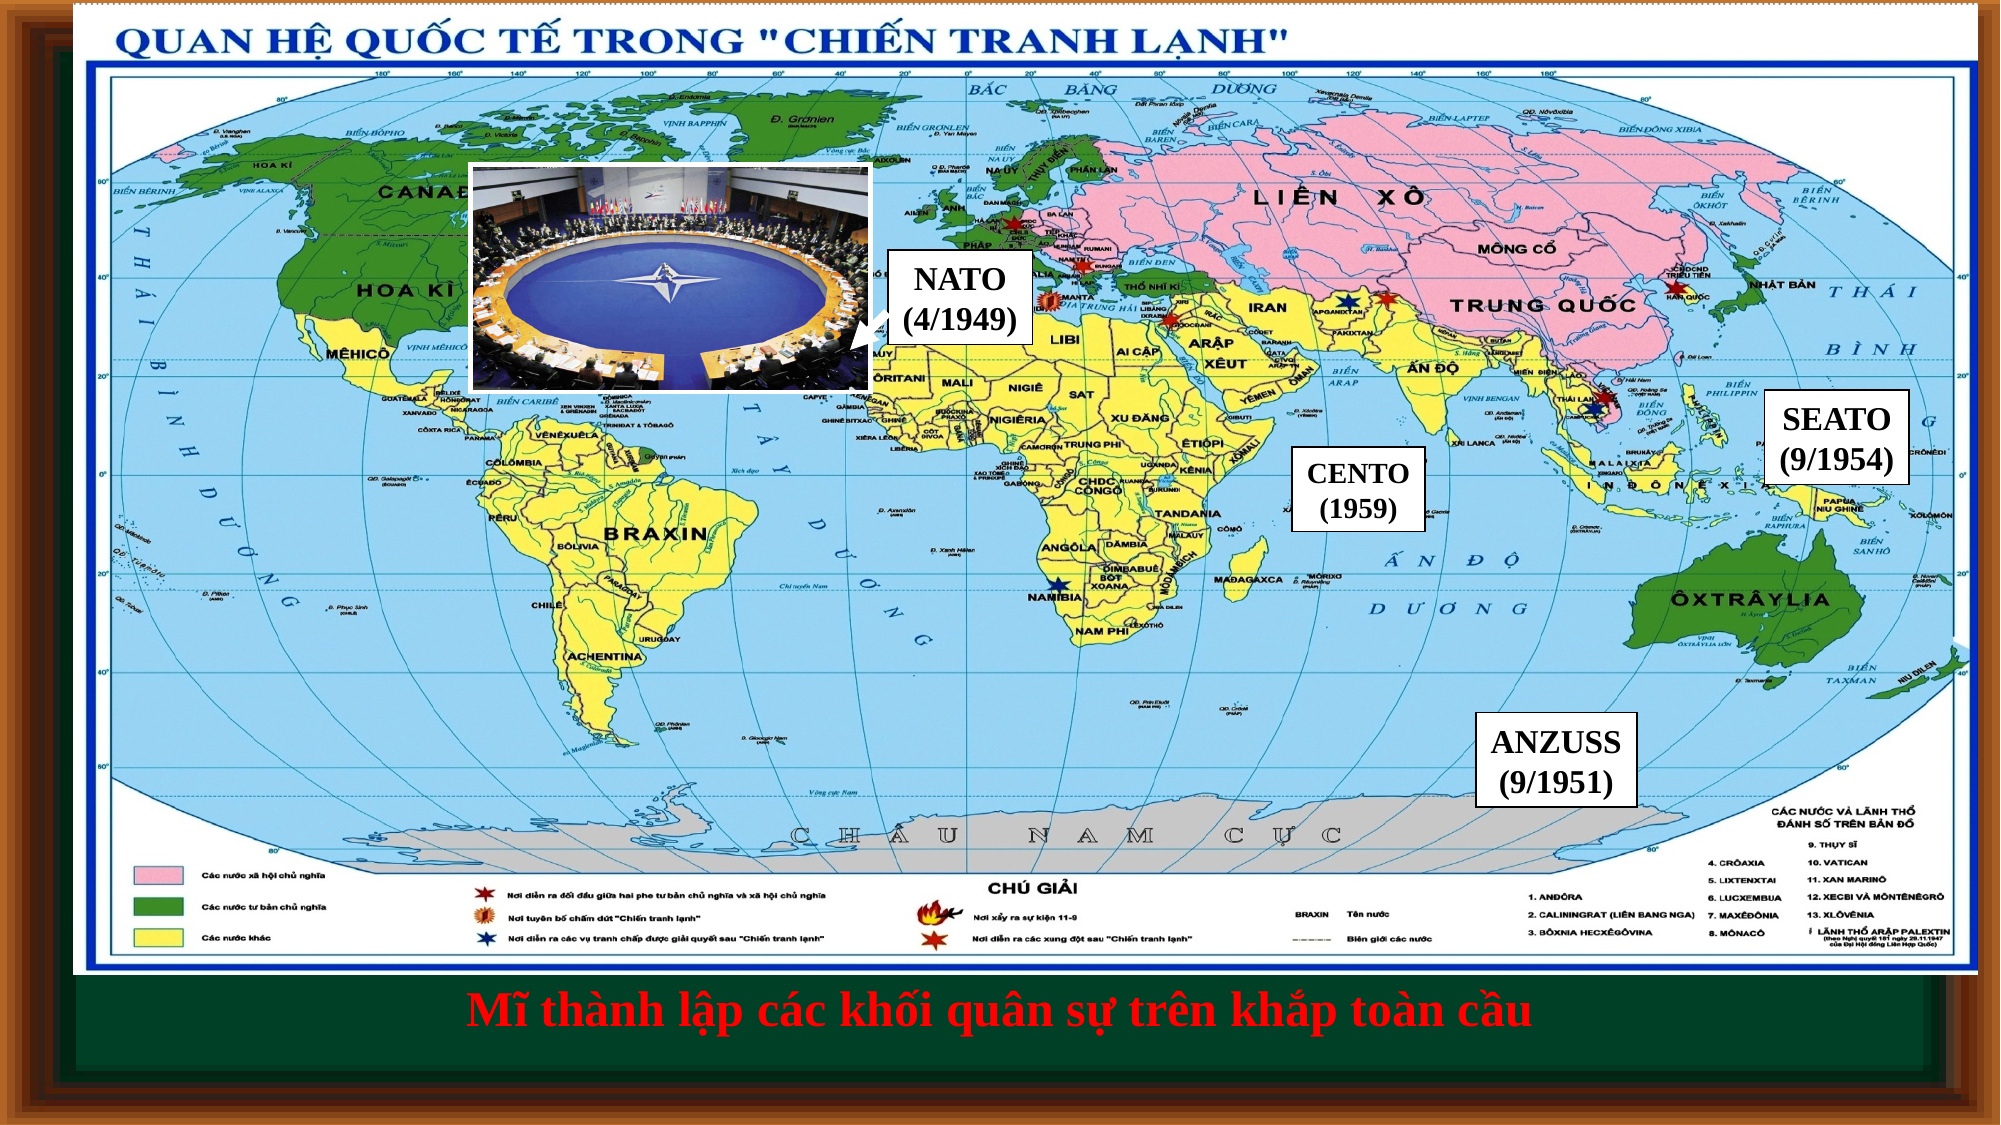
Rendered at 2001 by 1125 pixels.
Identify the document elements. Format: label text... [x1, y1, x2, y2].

picture [0, 0, 2000, 1125]
text_box Mĩ thành lập các khối quân sự trên khắp toàn cầu [318, 984, 1682, 1105]
